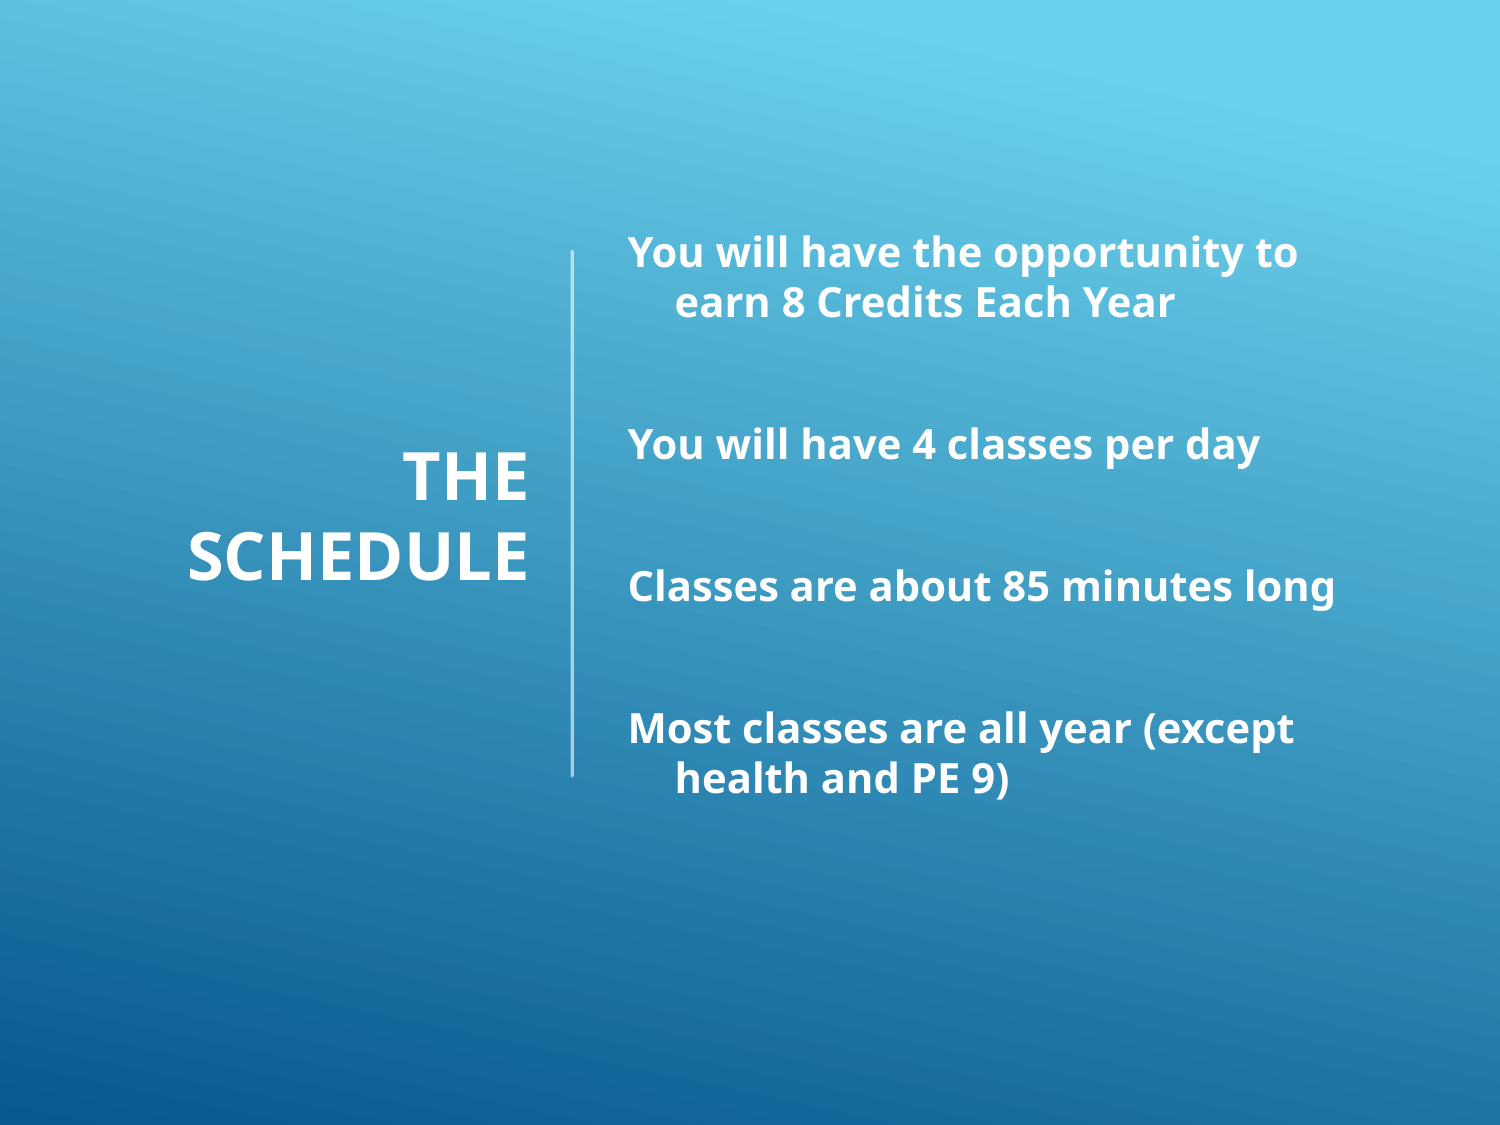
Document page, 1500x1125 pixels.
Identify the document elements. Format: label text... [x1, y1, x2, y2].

text_box [0, 0, 1500, 1125]
list You will have the opportunity to earn 8 Credits Each Year You will have 4 classes per day Classes are about 85 minutes long Most classes are all year (except health and PE 9) [612, 112, 1387, 915]
title The Schedule [84, 112, 546, 915]
